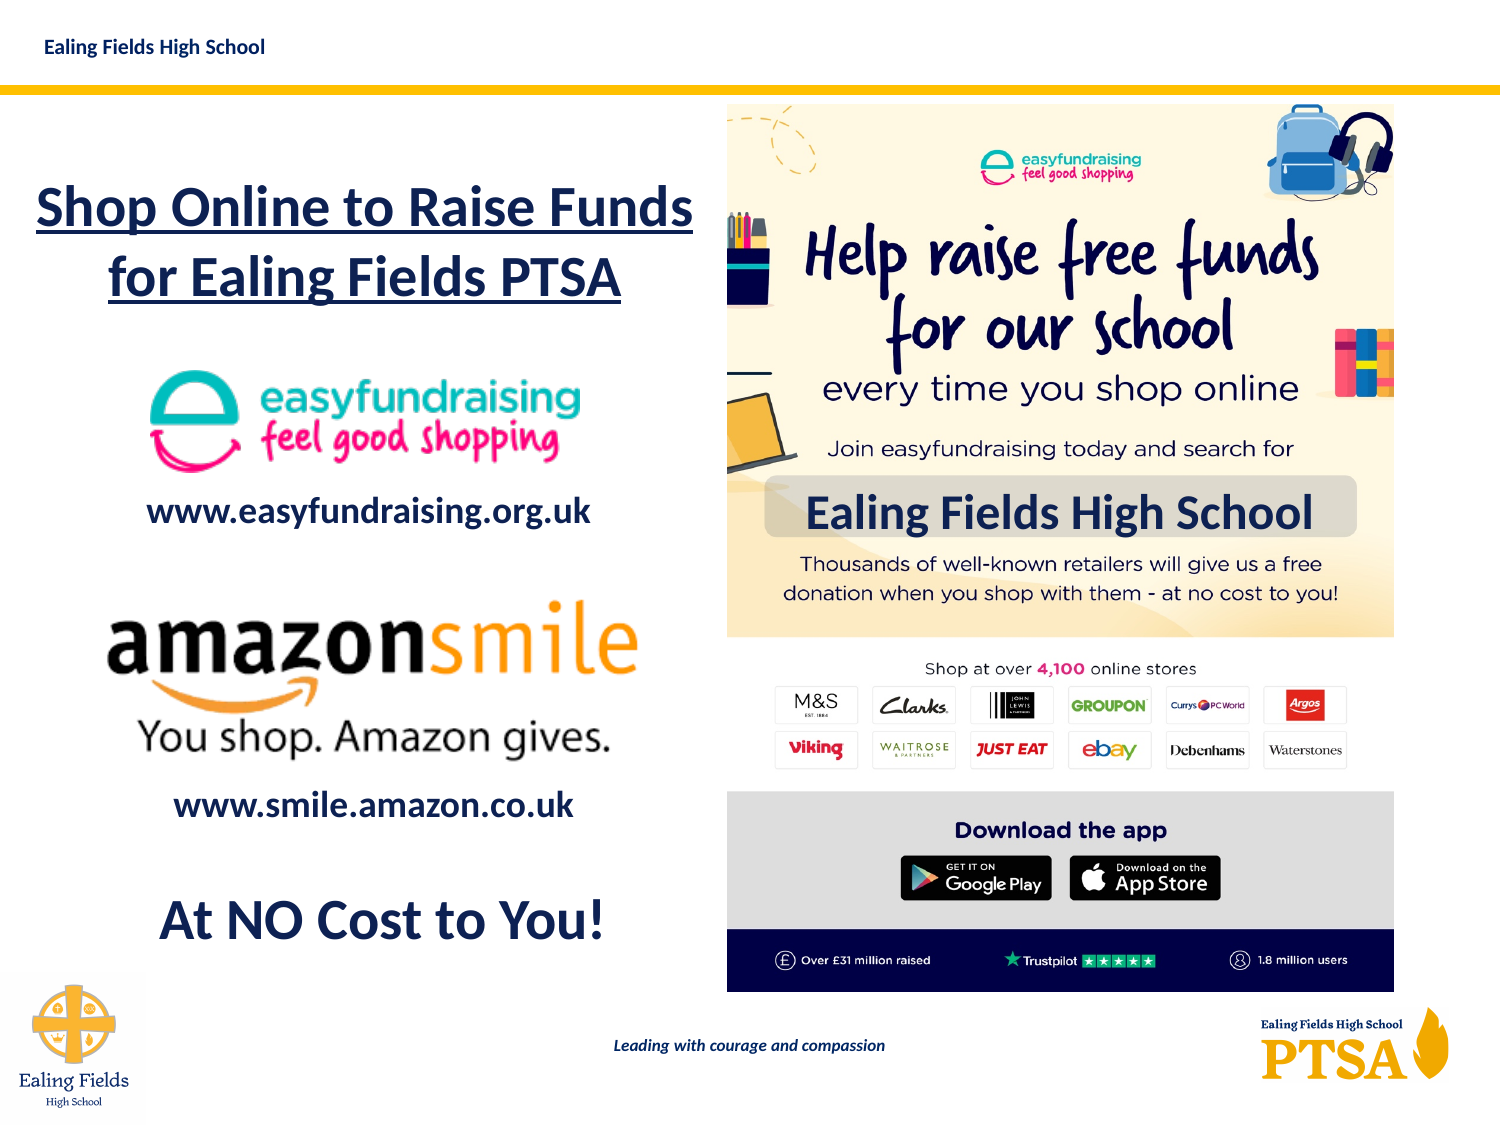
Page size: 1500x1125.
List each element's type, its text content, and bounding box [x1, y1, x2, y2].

text_box www.smile.amazon.co.uk [83, 794, 665, 833]
text_box Shop Online to Raise Funds for Ealing Fields PTSA [21, 160, 709, 316]
text_box At NO Cost to You! [106, 873, 660, 959]
picture [0, 972, 146, 1125]
text_box www.easyfundraising.org.uk [78, 479, 660, 539]
picture [69, 582, 679, 785]
picture [1261, 1007, 1449, 1083]
picture [150, 370, 580, 473]
picture [726, 104, 1394, 992]
